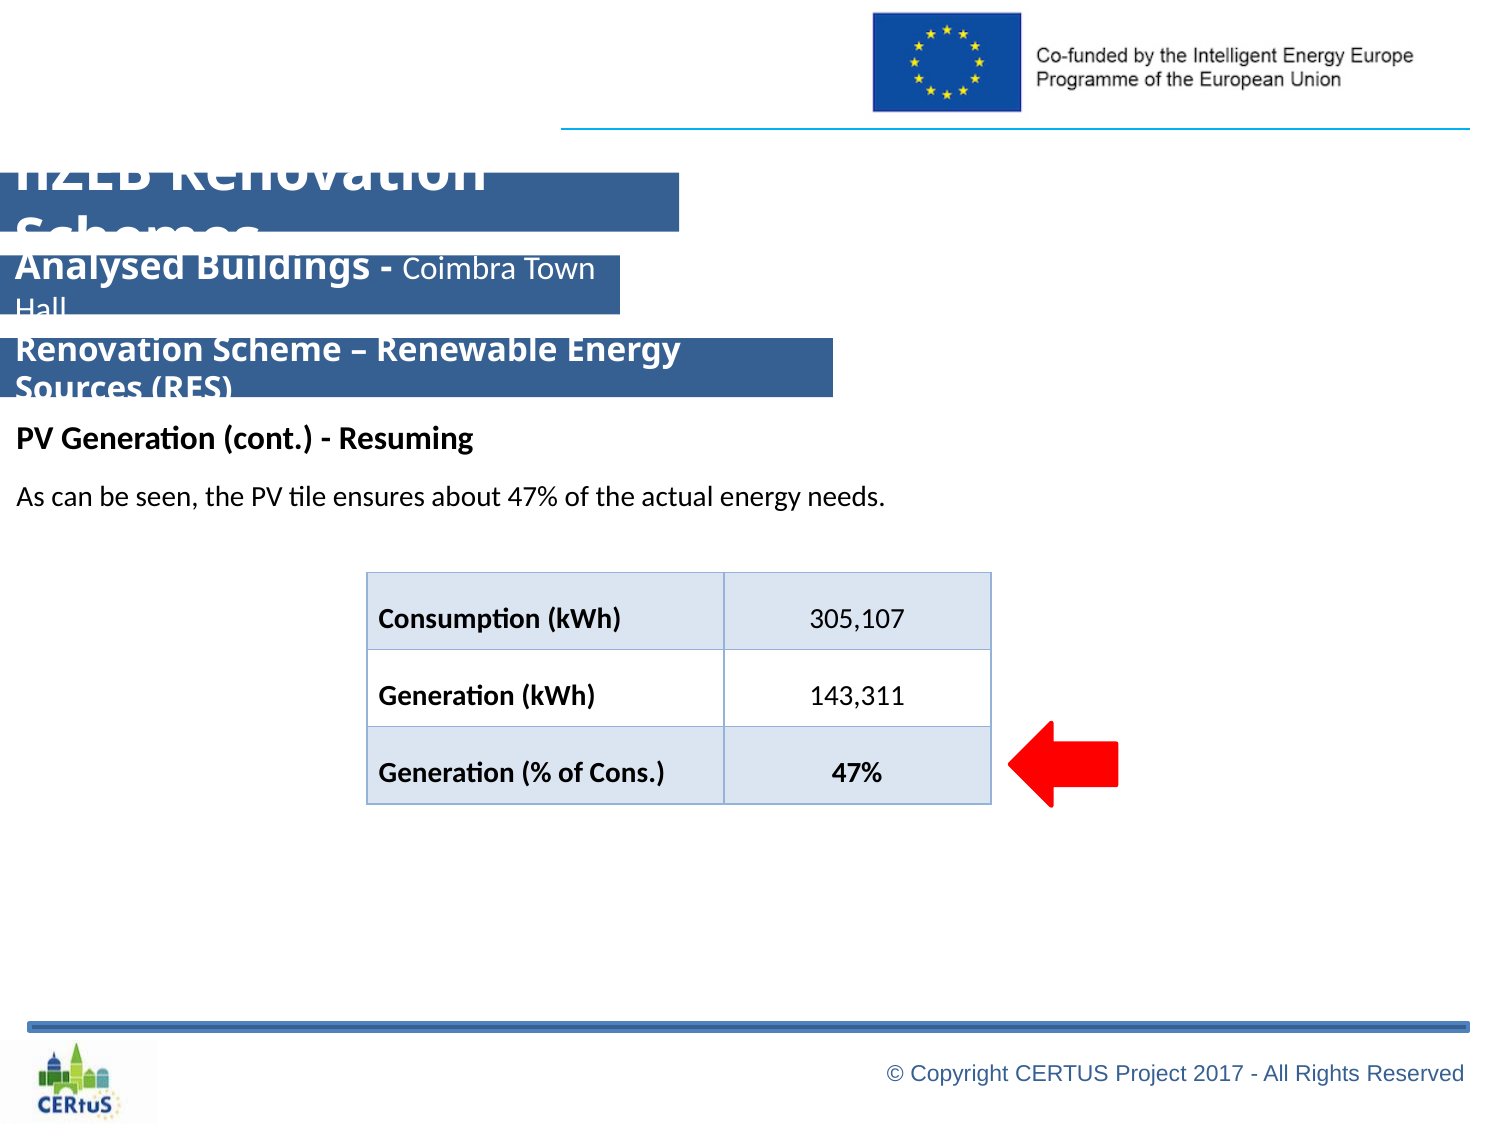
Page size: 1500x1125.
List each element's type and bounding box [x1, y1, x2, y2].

text_box [27, 1021, 1470, 1033]
picture [0, 1040, 159, 1124]
text_box [1, 408, 1467, 464]
table_cell [725, 727, 990, 803]
text_box [1007, 720, 1119, 808]
table_cell [725, 650, 990, 726]
text_box [0, 171, 681, 234]
text_box [844, 1051, 1480, 1094]
text_box [0, 253, 622, 316]
picture [865, 3, 1433, 122]
text_box [0, 336, 835, 399]
table_header [368, 573, 723, 649]
table_header [725, 573, 990, 649]
table_cell [368, 727, 723, 803]
table_cell [368, 650, 723, 726]
text_box [1, 469, 1467, 520]
